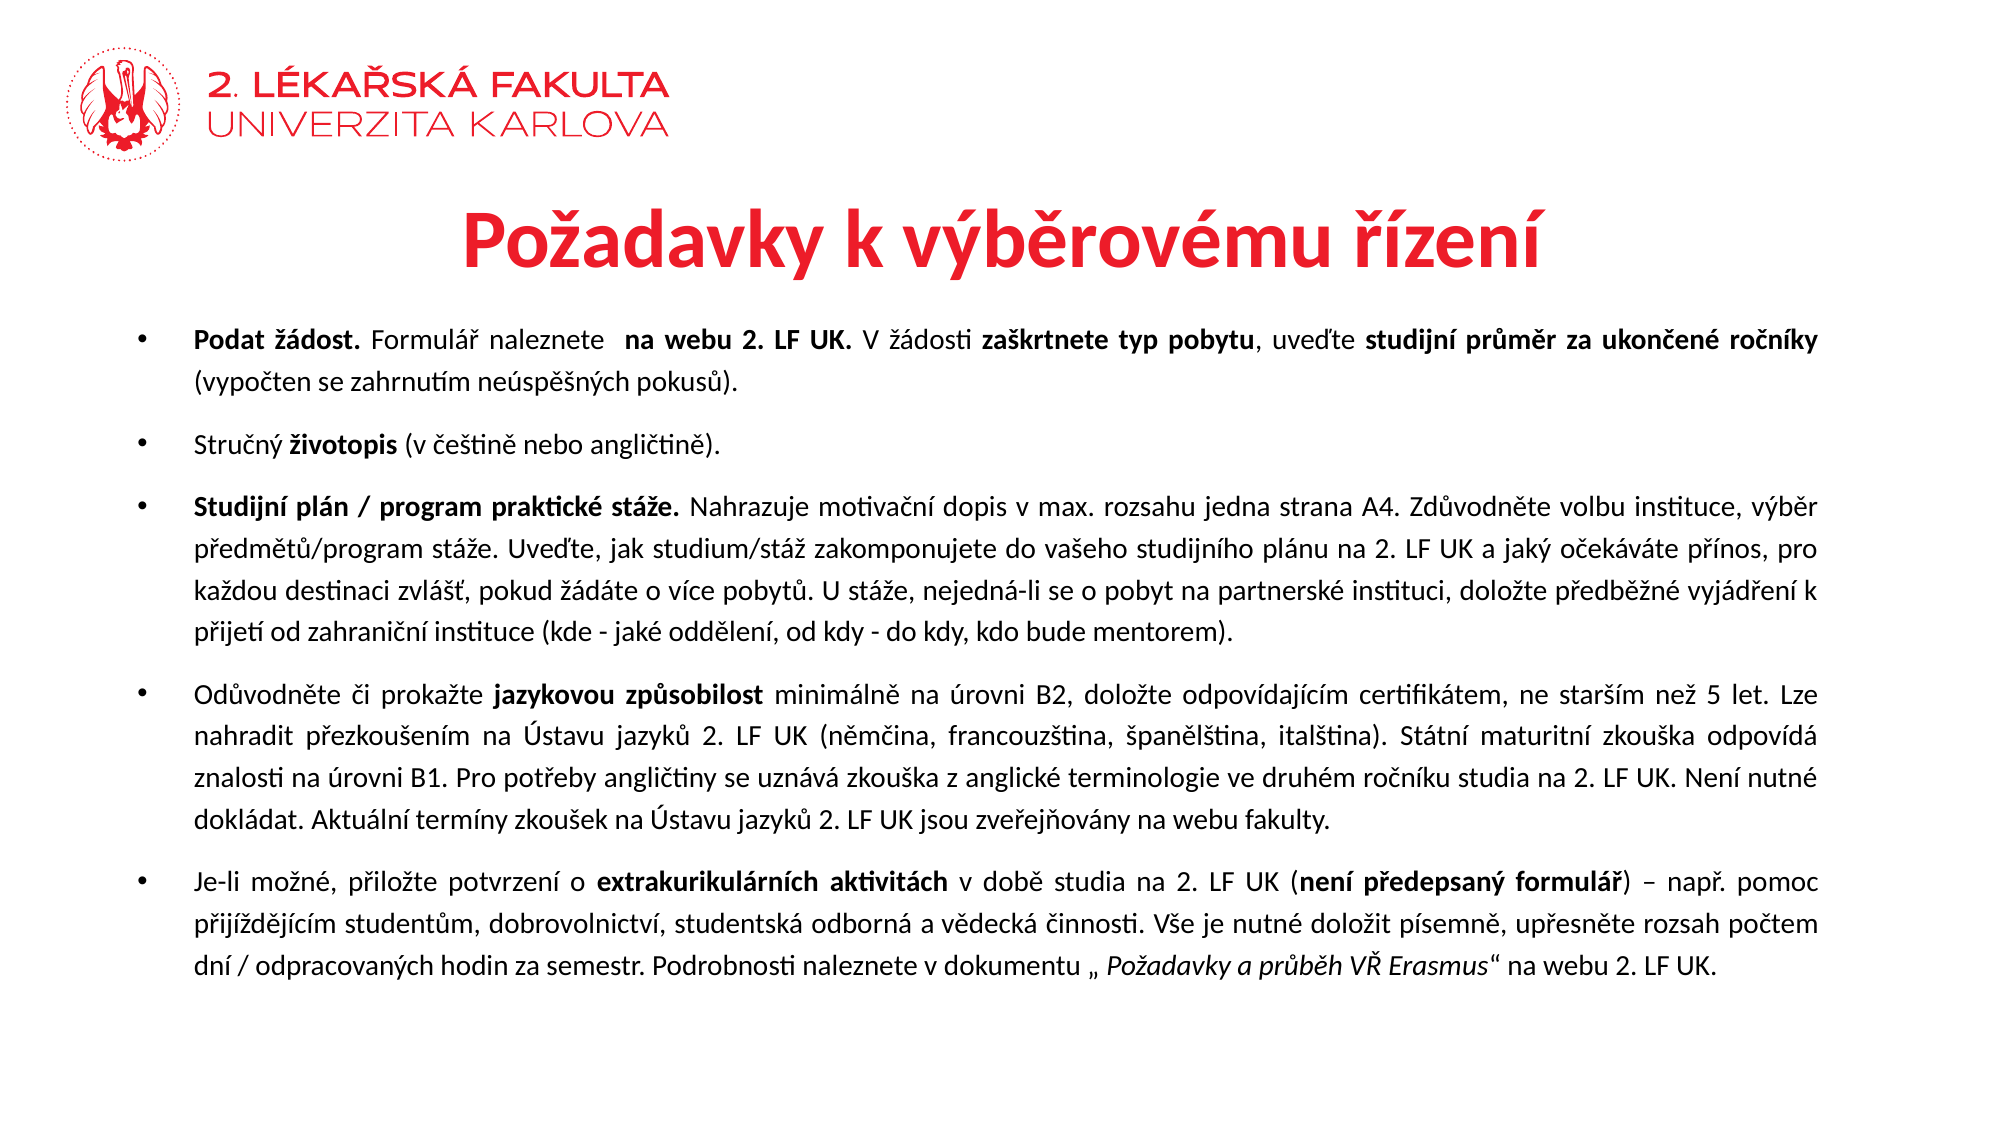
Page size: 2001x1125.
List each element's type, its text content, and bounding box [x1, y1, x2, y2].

picture [65, 46, 670, 162]
subtitle Podat žádost. Formulář naleznete na webu 2. LF UK. V žádosti zaškrtnete typ pobytu, uveďte studijní průměr za ukončené ročníky (vypočten se zahrnutím neúspěšných pokusů). Stručný životopis (v češtině nebo angličtině). Studijní plán / program praktické stáže. Nahrazuje motivační dopis v max. rozsahu jedna strana A4. Zdůvodněte volbu instituce, výběr předmětů/program stáže. Uveďte, jak studium/stáž zakomponujete do vašeho studijního plánu na 2. LF UK a jaký očekáváte přínos, pro každou destinaci zvlášť, pokud žádáte o více pobytů. U stáže, nejedná-li se o pobyt na partnerské instituci, doložte předběžné vyjádření k přijetí od zahraniční instituce (kde - jaké oddělení, od kdy - do kdy, kdo bude mentorem). Odůvodněte či prokažte jazykovou způsobilost minimálně na úrovni B2, doložte odpovídajícím certifikátem, ne starším než 5 let. Lze nahradit přezkoušením na Ústavu jazyků 2. LF UK (němčina, francouzština, španělština, italština). Státní maturitní zkouška odpovídá znalosti na úrovni B1. Pro potřeby angličtiny se uznává zkouška z anglické terminologie ve druhém ročníku studia na 2. LF UK. Není nutné dokládat. Aktuální termíny zkoušek na Ústavu jazyků 2. LF UK jsou zveřejňovány na webu fakulty. Je-li možné, přiložte potvrzení o extrakurikulárních aktivitách v době studia na 2. LF UK (není předepsaný formulář) – např. pomoc přijíždějícím studentům, dobrovolnictví, studentská odborná a vědecká činnosti. Vše je nutné doložit písemně, upřesněte rozsah počtem dní / odpracovaných hodin za semestr. Podrobnosti naleznete v dokumentu „ Požadavky a průběh VŘ Erasmus“ na webu 2. LF UK. [122, 306, 1834, 1054]
title Požadavky k výběrovému řízení [56, 161, 1949, 293]
